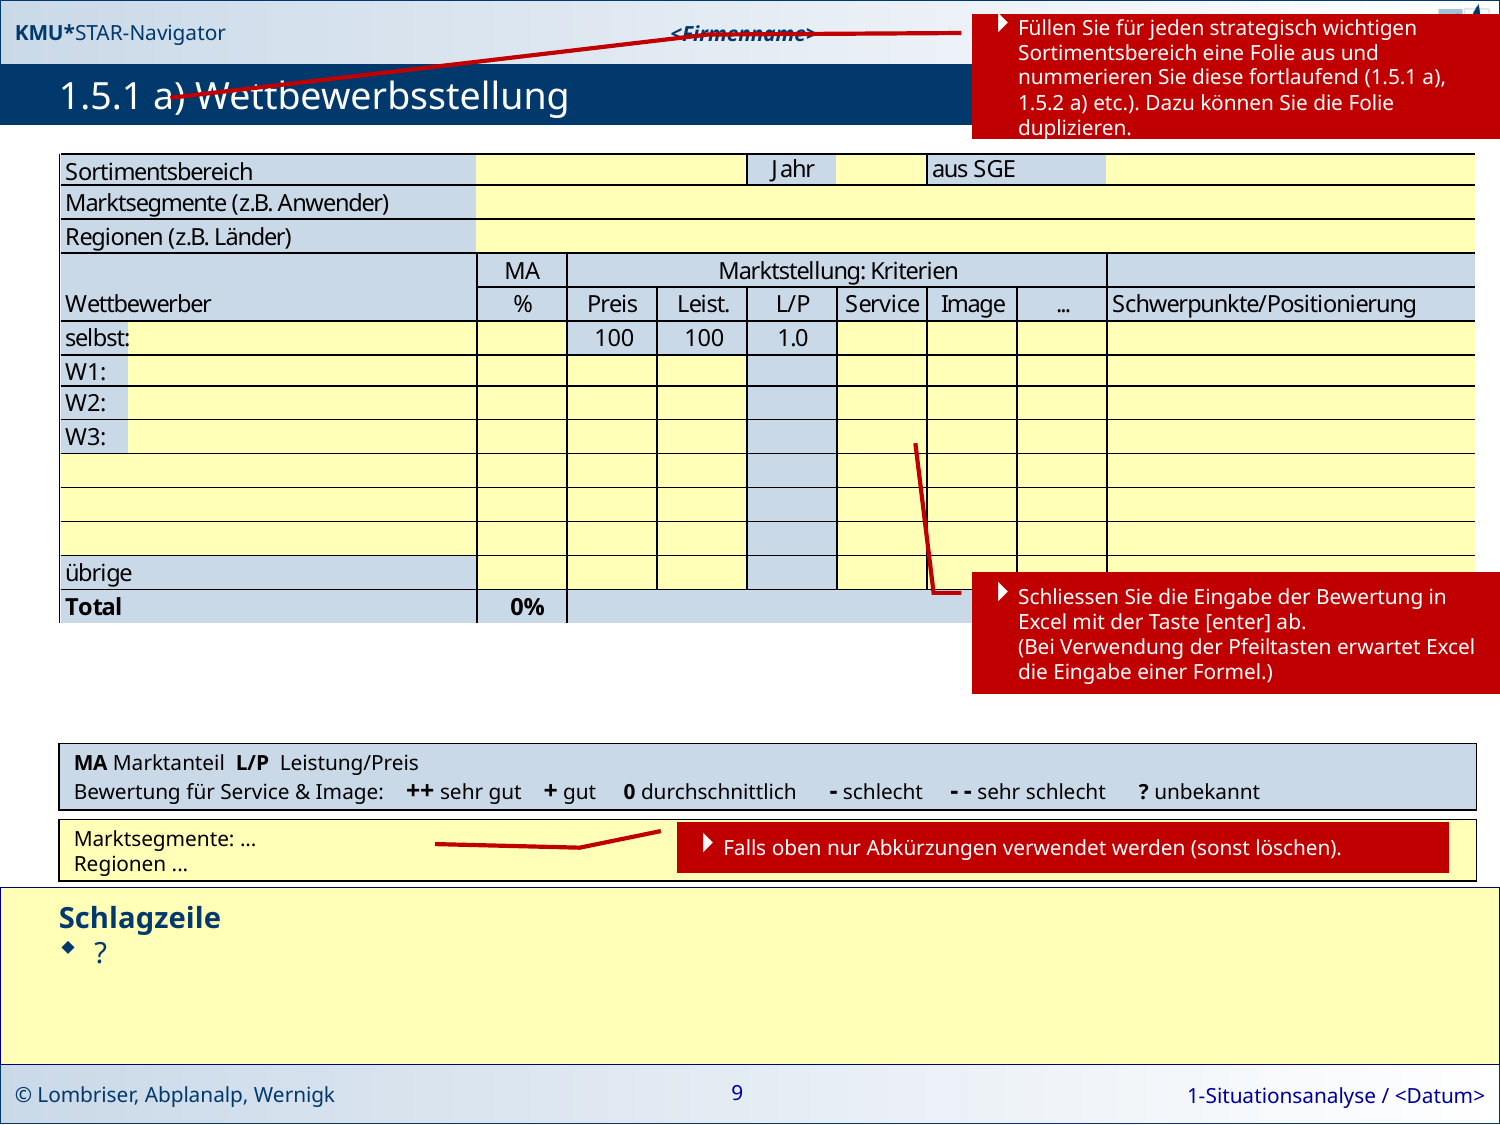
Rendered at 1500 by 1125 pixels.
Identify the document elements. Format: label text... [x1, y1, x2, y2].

text_box Falls oben nur Abkürzungen verwendet werden (sonst löschen). [679, 823, 1448, 871]
text_box MA Marktanteil L/P Leistung/Preis Bewertung für Service & Image: ++ sehr gut + gut 0 durchschnittlich - schlecht - - sehr schlecht ? unbekannt [58, 743, 1477, 811]
picture [1436, 3, 1496, 16]
text_box Marktsegmente: ... Regionen ... [58, 819, 1477, 882]
slide_number 9 [700, 1065, 774, 1124]
title 1.5.1 a) Wettbewerbsstellung [59, 64, 973, 124]
text_box Füllen Sie für jeden strategisch wichtigen Sortimentsbereich eine Folie aus und nummerieren Sie diese fortlaufend (1.5.1 a), 1.5.2 a) etc.). Dazu können Sie die Folie duplizieren. [973, 16, 1500, 138]
footer 1-Situationsanalyse / <Datum> [1024, 1065, 1500, 1125]
text_box Schliessen Sie die Eingabe der Bewertung in Excel mit der Taste [enter] ab. (Bei Verwendung der Pfeiltasten erwartet Excel die Eingabe einer Formel.) [973, 574, 1500, 693]
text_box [58, 153, 1477, 625]
text_box Schlagzeile ? [0, 887, 1500, 1065]
